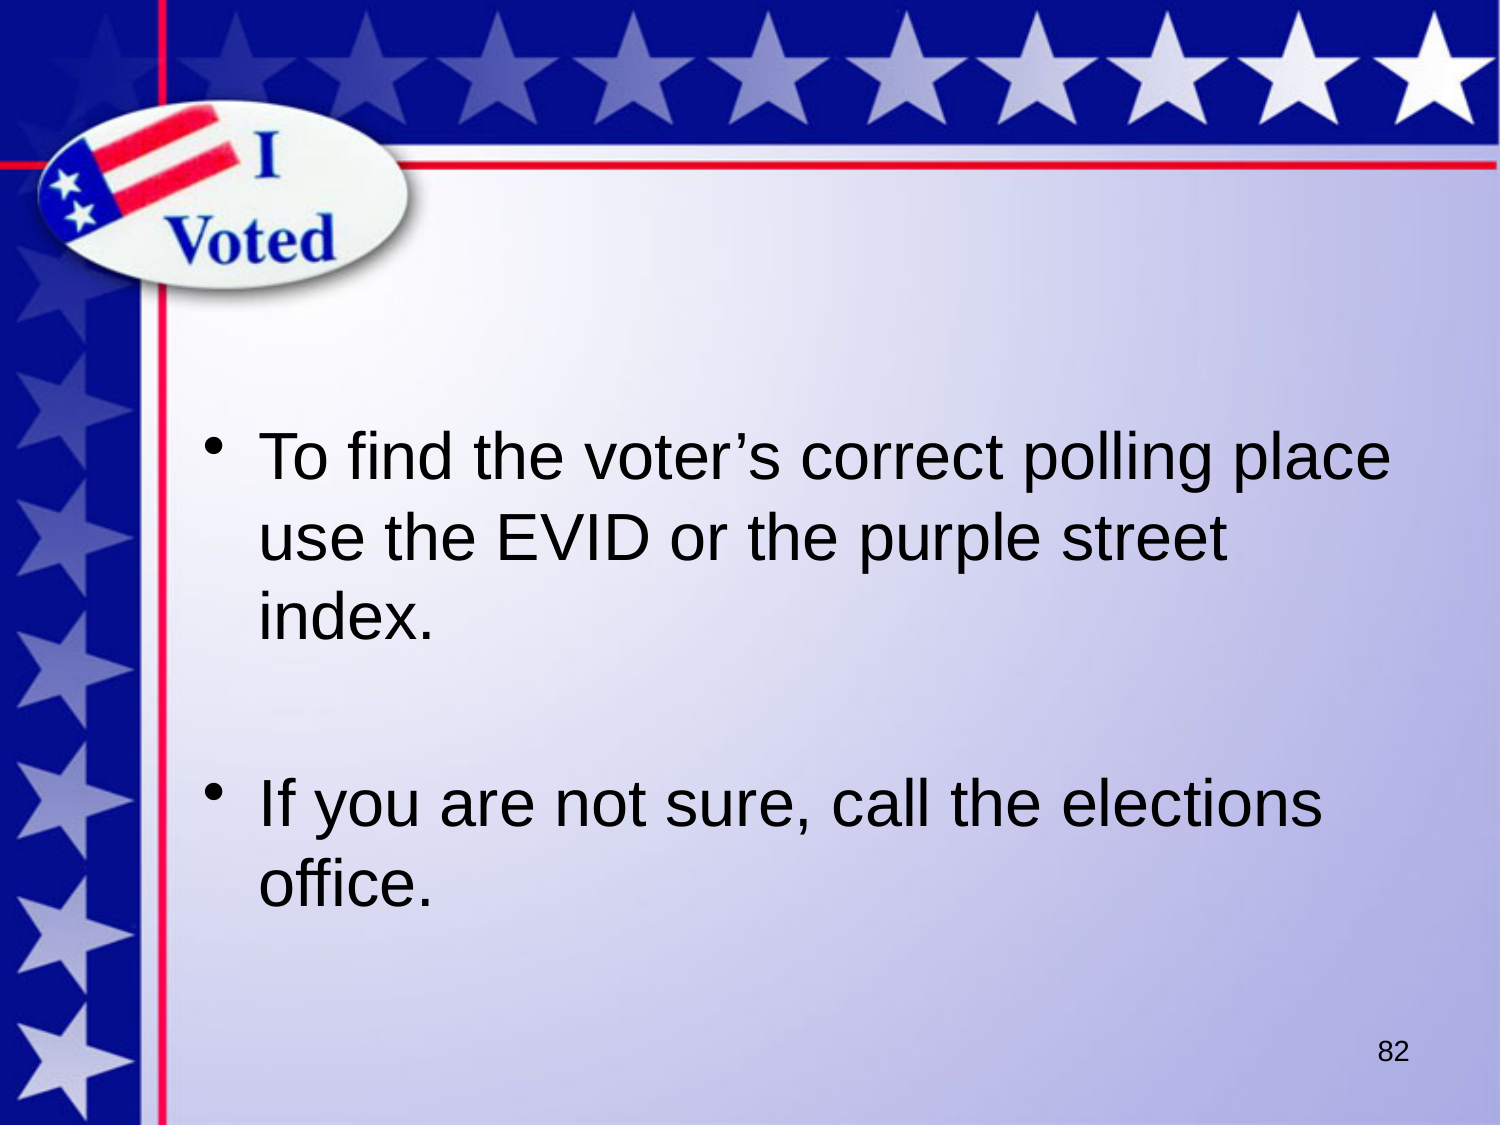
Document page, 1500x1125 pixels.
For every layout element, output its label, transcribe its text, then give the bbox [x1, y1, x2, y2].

slide_number 82 [1074, 1024, 1426, 1103]
picture [0, 0, 1500, 1125]
list To find the voter’s correct polling place use the EVID or the purple street index. If you are not sure, call the elections office. [187, 312, 1426, 1006]
